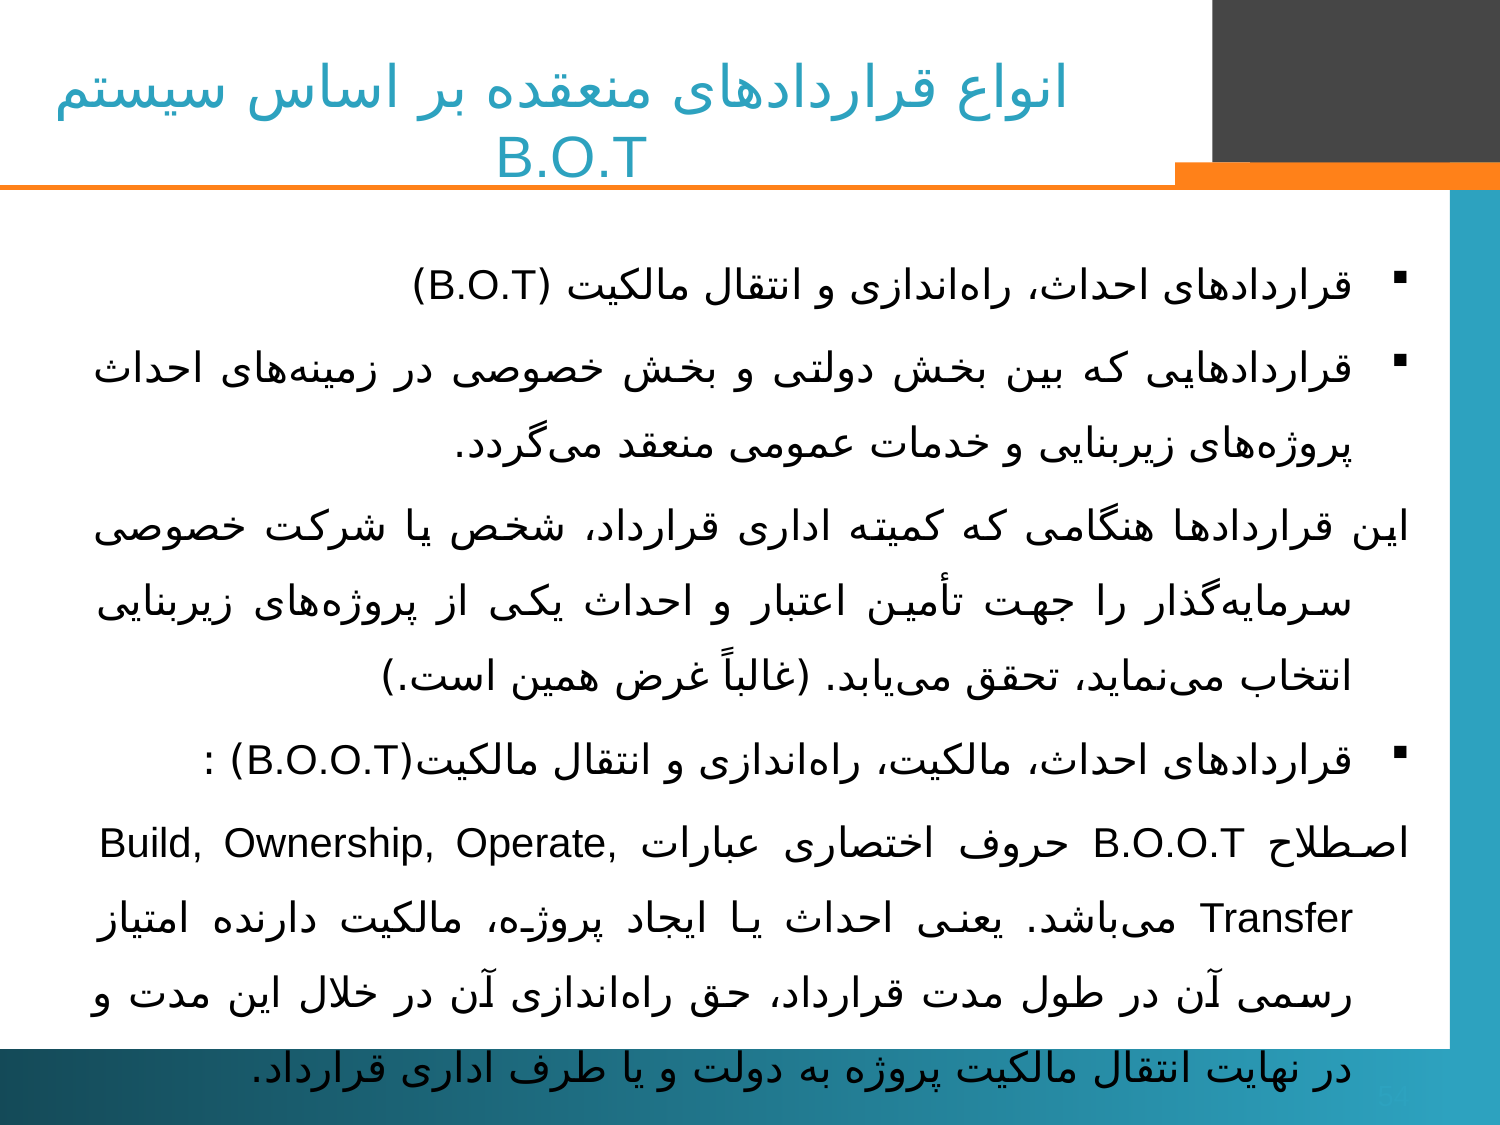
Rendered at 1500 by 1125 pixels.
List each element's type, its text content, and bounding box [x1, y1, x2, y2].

slide_number 54 [1074, 1069, 1426, 1111]
list قراردادهای احداث، راه‌اندازی و انتقال مالکیت (B.O.T) قراردادهایی که بین بخش دولتی و بخش خصوصی در زمینه‌های احداث پروژه‌های زیربنايی و خدمات عمومی منعقد می‌گردد. این قراردادها هنگامی که کمیته اداری قرارداد، شخص یا شرکت خصوصی سرمایه‌گذار را جهت تأمین اعتبار و احداث یکی از پروژه‌های زیربنايی انتخاب می‌نماید، تحقق می‌یابد. (غالباً غرض همین است.) قراردادهای احداث، مالکیت، راه‌اندازی و انتقال مالکیت(B.O.O.T) : اصطلاح B.O.O.T حروف اختصاری عبارات Build, Ownership, Operate, Transfer می‌باشد. یعنی احداث یا ایجاد پروژه، مالکیت دارنده امتیاز رسمی آن در طول مدت قرارداد، حق راه‌اندازی آن در خلال این مدت و در نهایت انتقال مالکیت پروژه به دولت و یا طرف اداری قرارداد. [74, 224, 1426, 1050]
title انواع قراردادهای منعقده بر اساس سیستم B.O.T [0, 74, 1126, 163]
